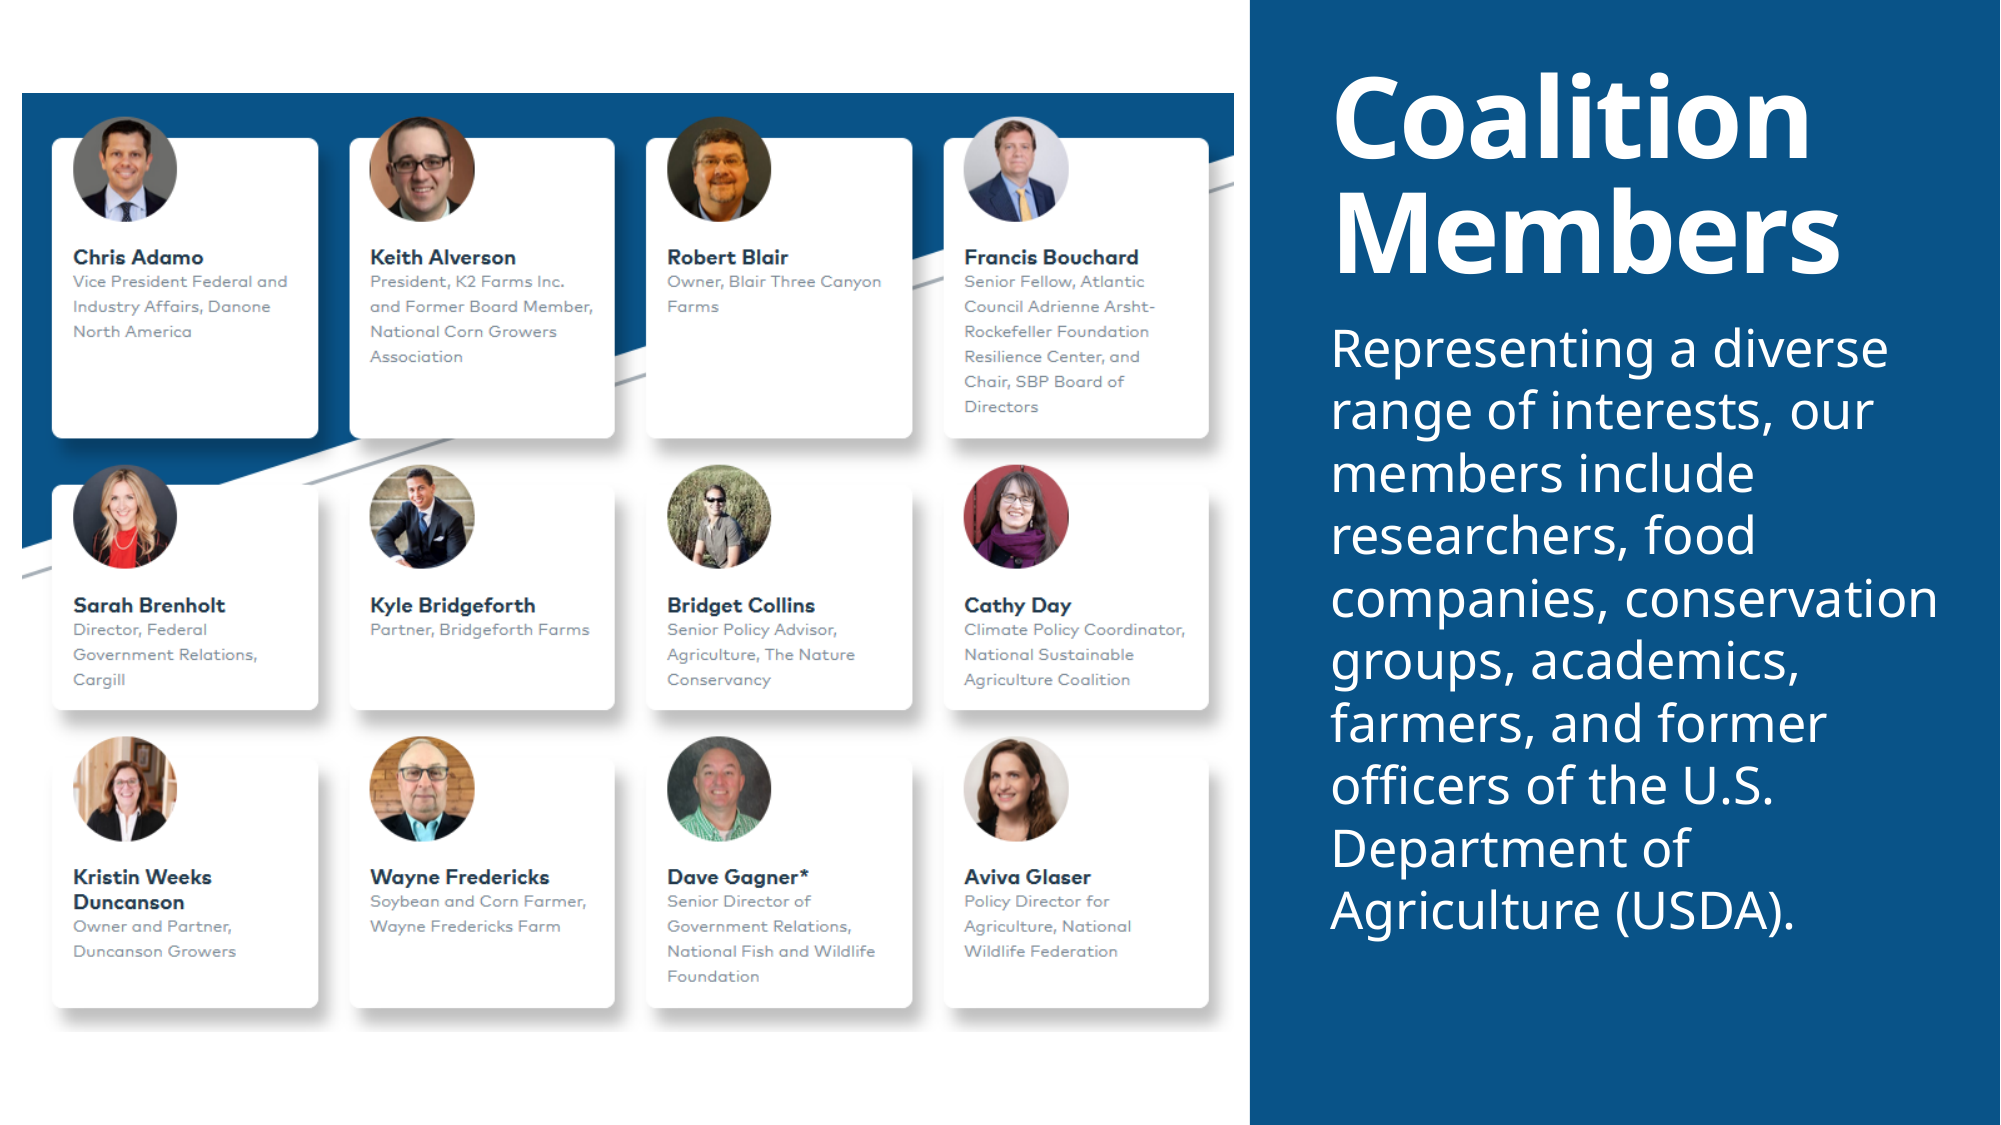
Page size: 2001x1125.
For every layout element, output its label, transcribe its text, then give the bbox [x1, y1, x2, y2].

list Representing a diverse range of interests, our members include researchers, food companies, conservation groups, academics, farmers, and former officers of the U.S. Department of Agriculture (USDA). [1315, 307, 1958, 1098]
title Coalition Members [1315, 173, 1871, 305]
picture [21, 93, 1234, 1032]
